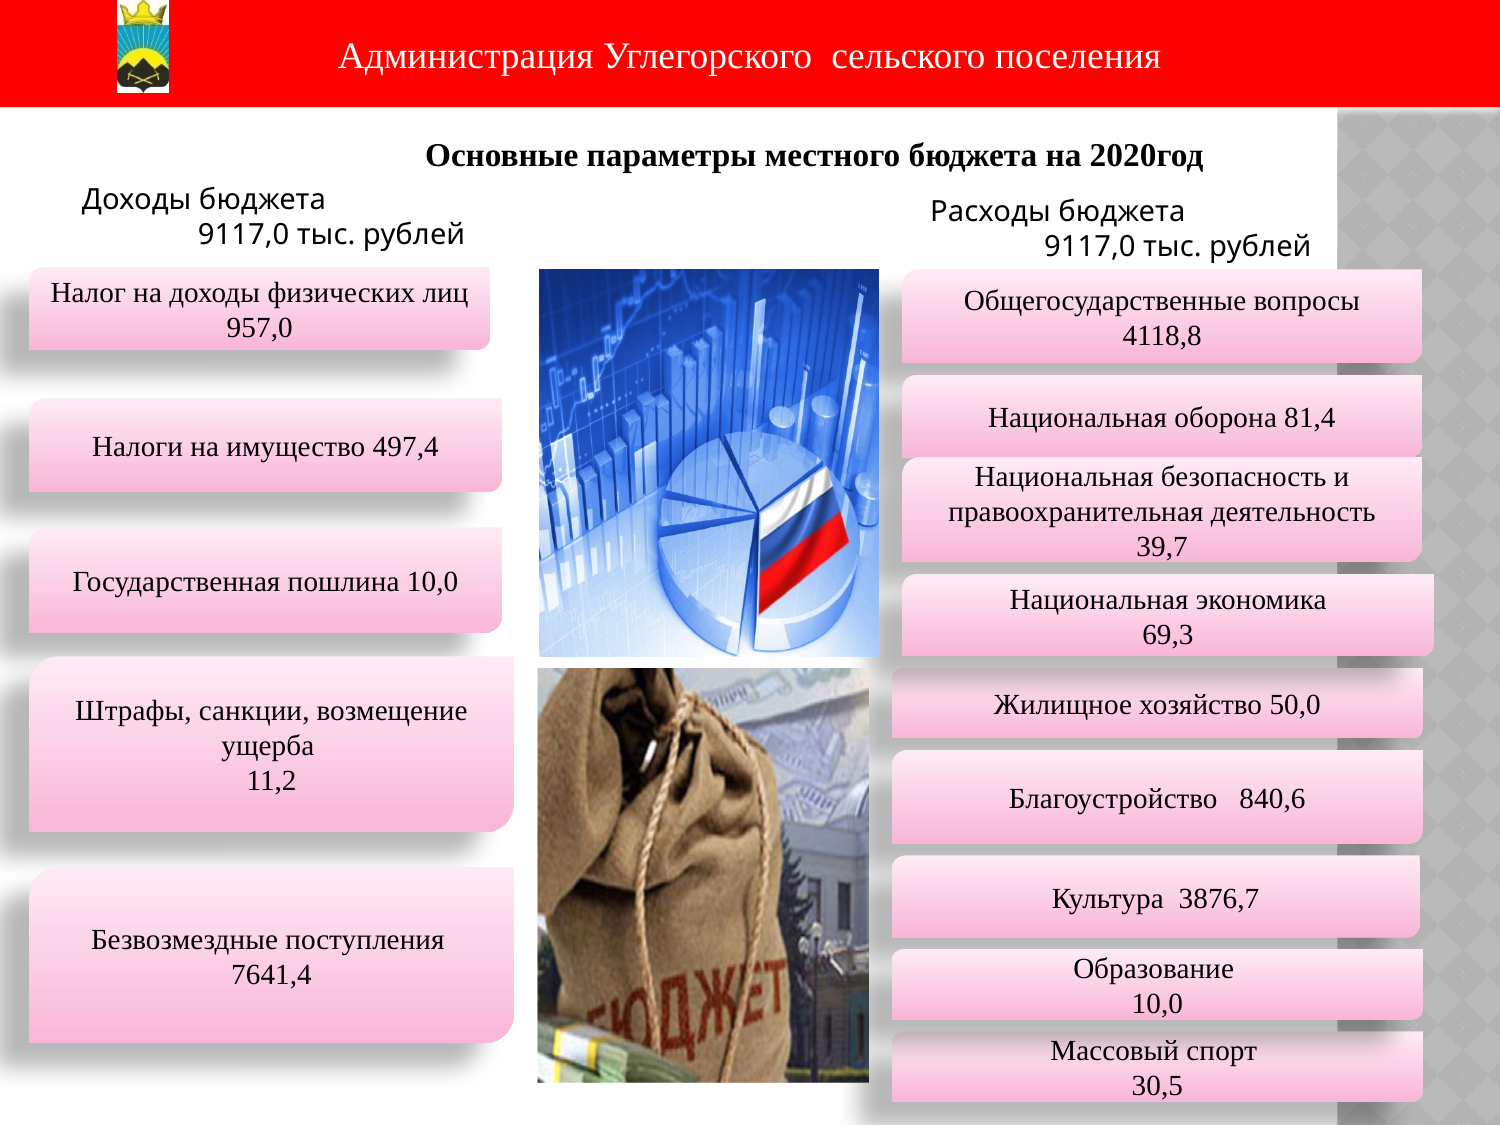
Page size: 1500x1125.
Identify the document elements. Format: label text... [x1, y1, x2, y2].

text_box Общегосударственные вопросы 4118,8 [901, 268, 1424, 365]
text_box Администрация Углегорского сельского поселения [0, 0, 1500, 108]
text_box Национальная оборона 81,4 [901, 373, 1424, 459]
text_box Государственная пошлина 10,0 [28, 526, 503, 634]
text_box Безвозмездные поступления 7641,4 [28, 866, 515, 1044]
picture [536, 668, 869, 1083]
text_box Штрафы, санкции, возмещение ущерба 11,2 [28, 655, 515, 834]
text_box Жилищное хозяйство 50,0 [890, 667, 1425, 740]
text_box Культура 3876,7 [890, 854, 1421, 939]
picture [538, 269, 880, 657]
text_box Массовый спорт 30,5 [890, 1030, 1425, 1103]
text_box Национальная экономика 69,3 [901, 573, 1435, 658]
picture [116, 0, 169, 93]
text_box Основные параметры местного бюджета на 2020год [265, 125, 1365, 180]
text_box Благоустройство 840,6 [890, 748, 1425, 845]
text_box Расходы бюджета 9117,0 тыс. рублей [915, 184, 1388, 268]
text_box Налог на доходы физических лиц 957,0 [28, 266, 492, 351]
text_box Национальная безопасность и правоохранительная деятельность 39,7 [901, 455, 1424, 564]
text_box Налоги на имущество 497,4 [28, 397, 503, 494]
text_box Образование 10,0 [890, 948, 1425, 1021]
text_box Доходы бюджета 9117,0 тыс. рублей [64, 172, 561, 258]
